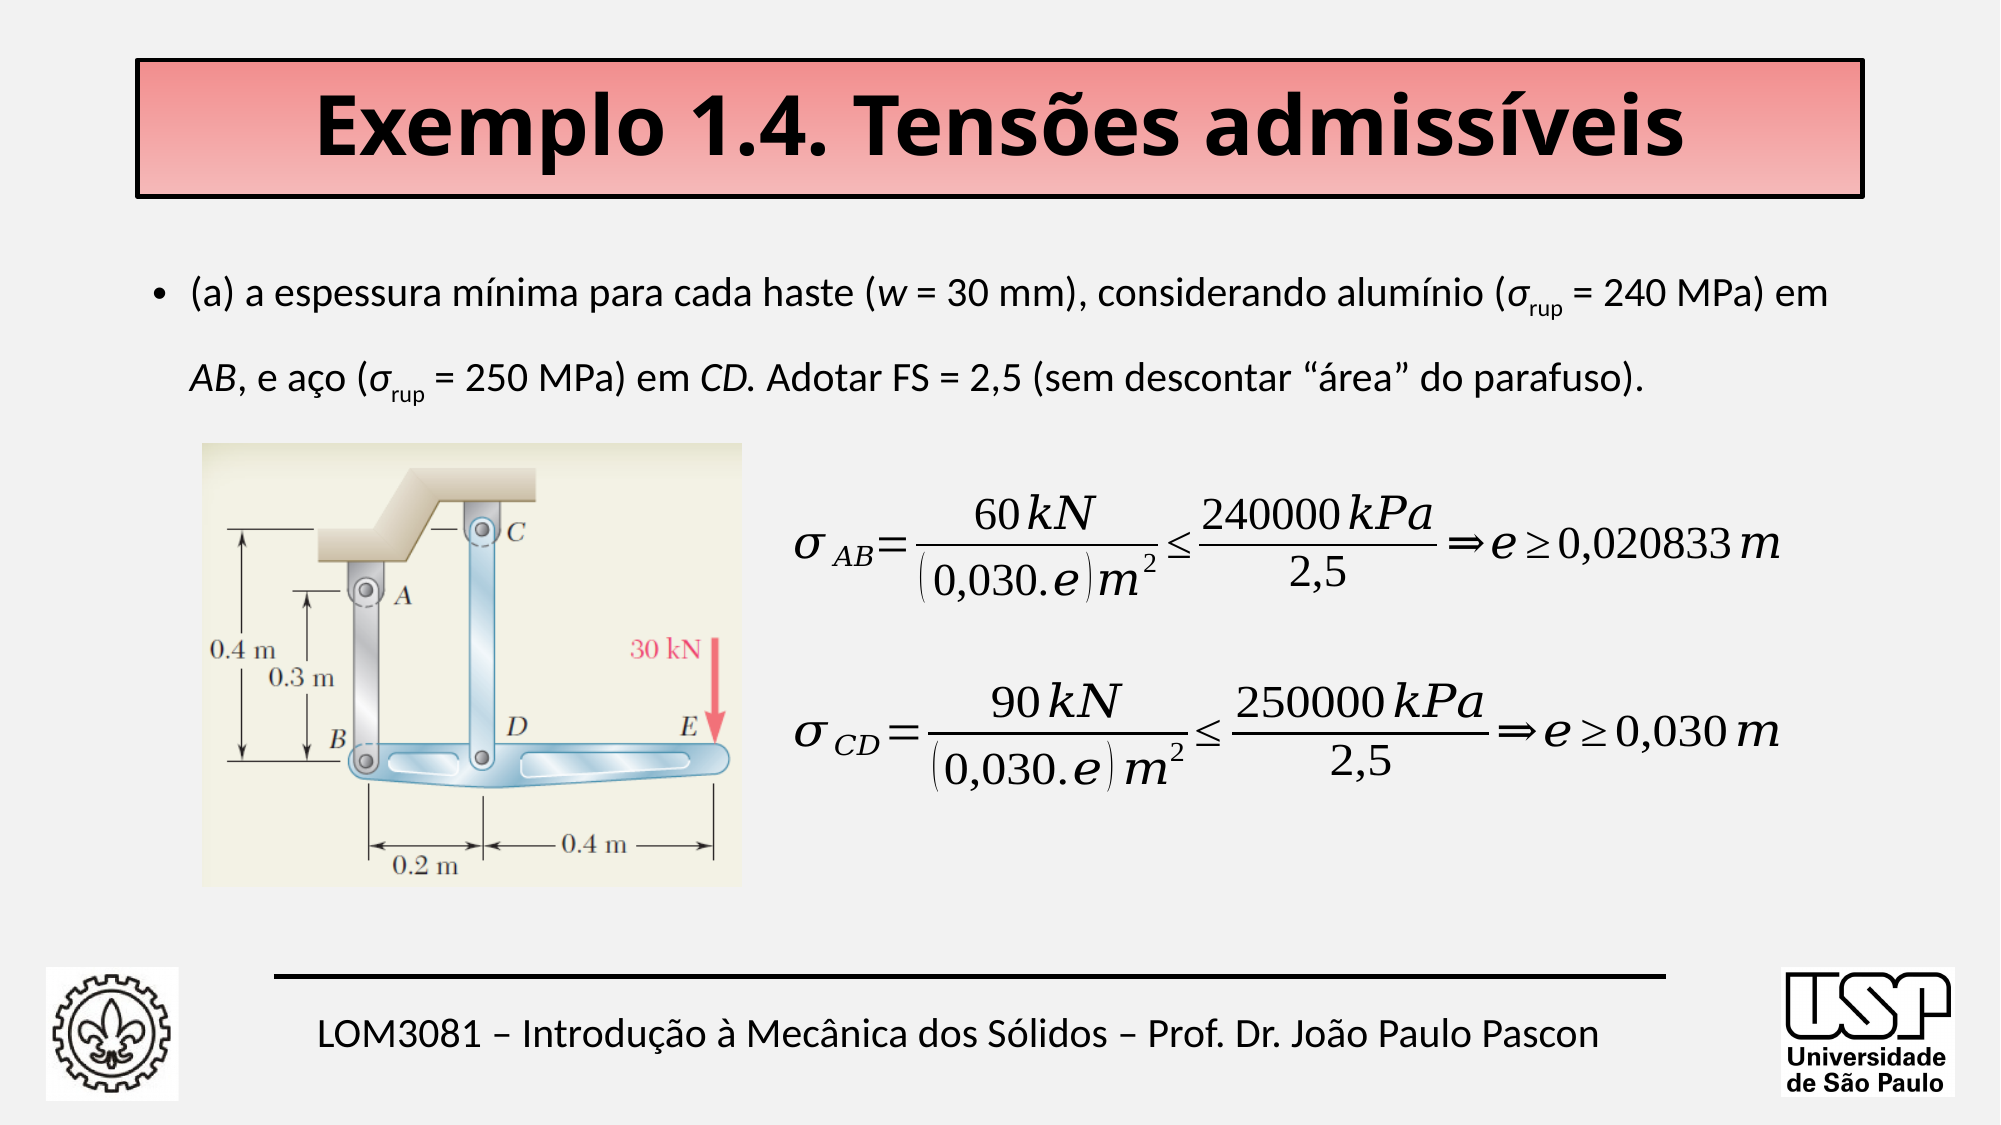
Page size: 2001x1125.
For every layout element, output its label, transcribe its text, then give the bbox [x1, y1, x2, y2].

title Exemplo 1.4. Tensões admissíveis [137, 59, 1863, 197]
picture [45, 967, 179, 1101]
list (a) a espessura mínima para cada haste (w = 30 mm), considerando alumínio (σrup = 240 MPa) em AB, e aço (σrup = 250 MPa) em CD. Adotar FS = 2,5 (sem descontar “área” do parafuso). [137, 228, 1863, 944]
picture [202, 443, 742, 887]
picture [1781, 967, 1955, 1097]
text_box LOM3081 – Introdução à Mecânica dos Sólidos – Prof. Dr. João Paulo Pascon [202, 998, 1716, 1064]
